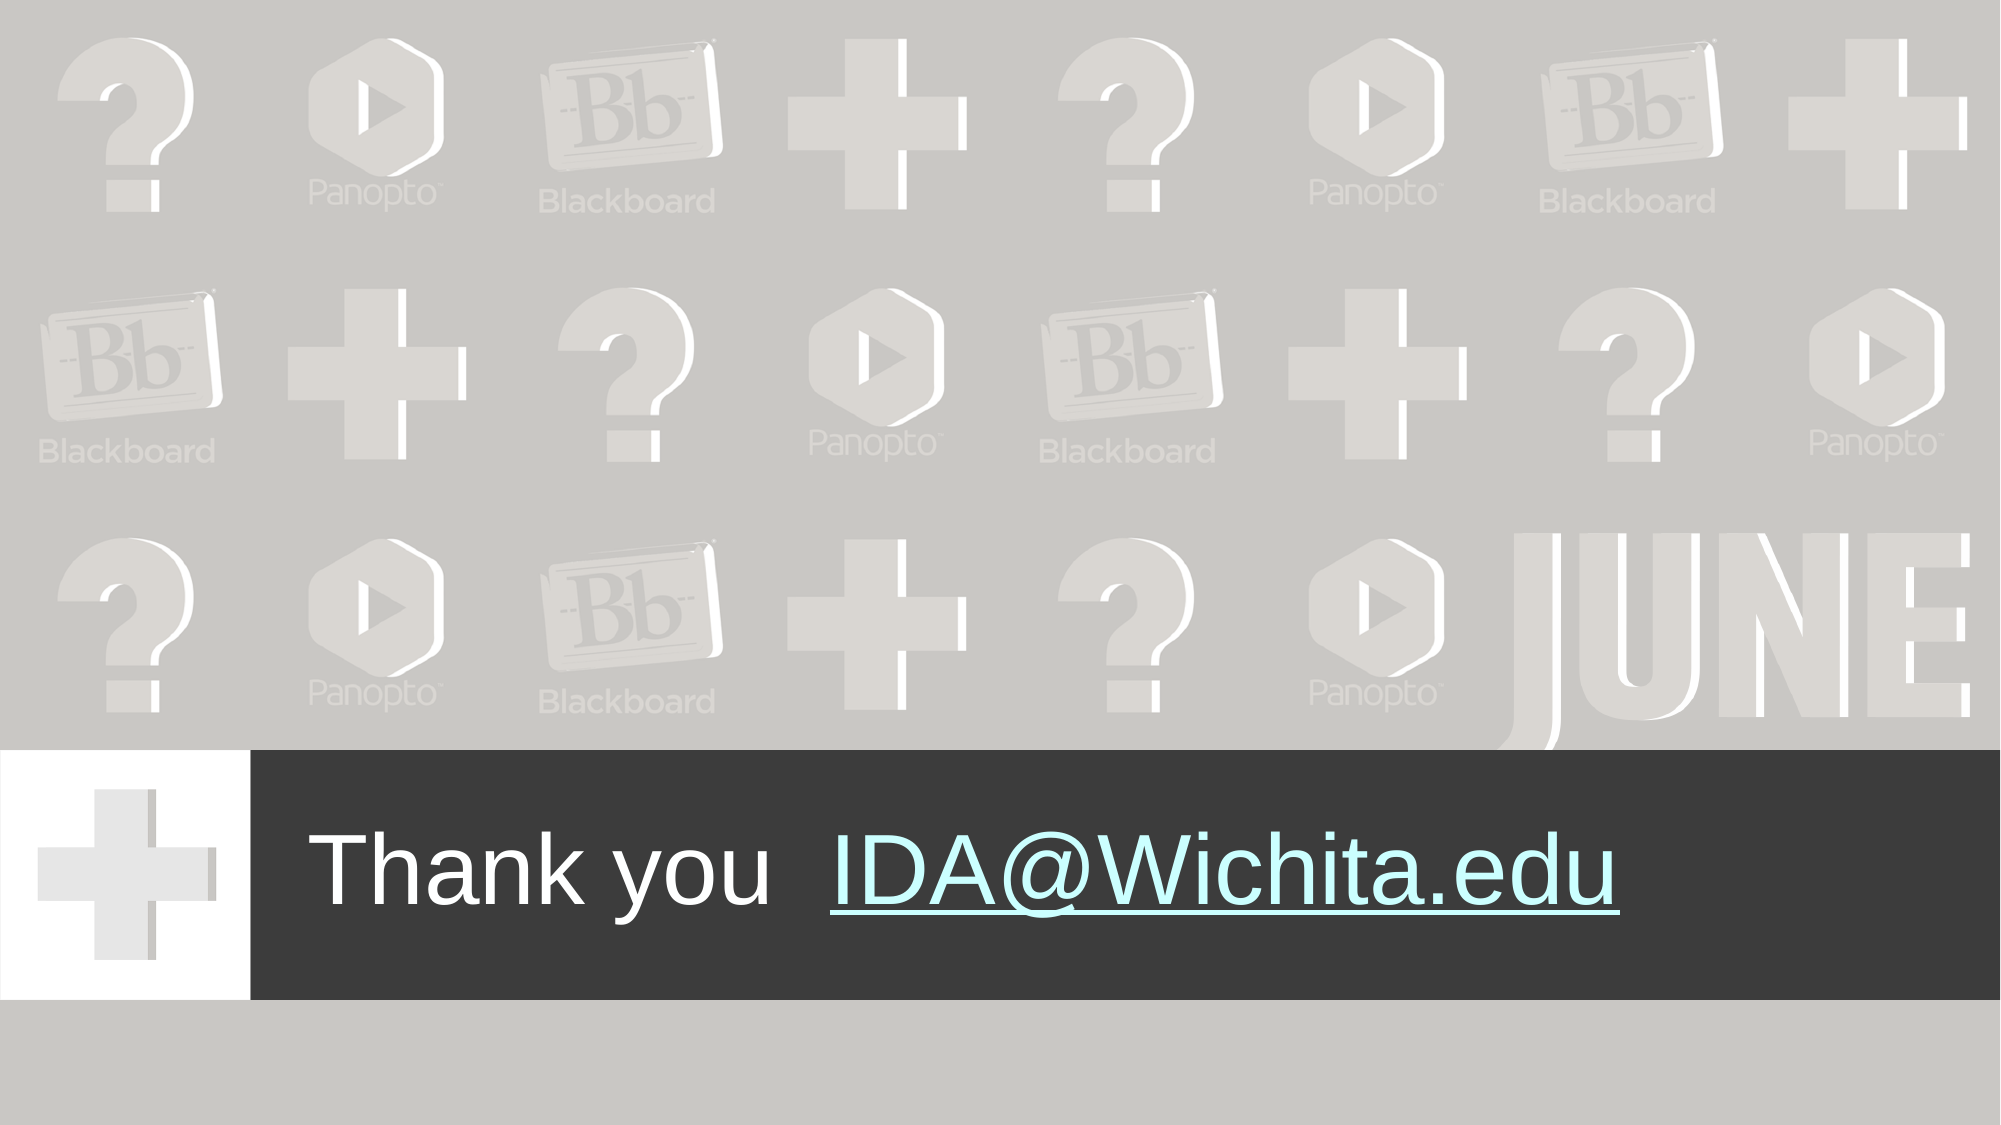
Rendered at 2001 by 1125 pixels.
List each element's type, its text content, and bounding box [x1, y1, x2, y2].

picture [0, 0, 2001, 1125]
title Thank you IDA@Wichita.edu [292, 783, 1870, 961]
